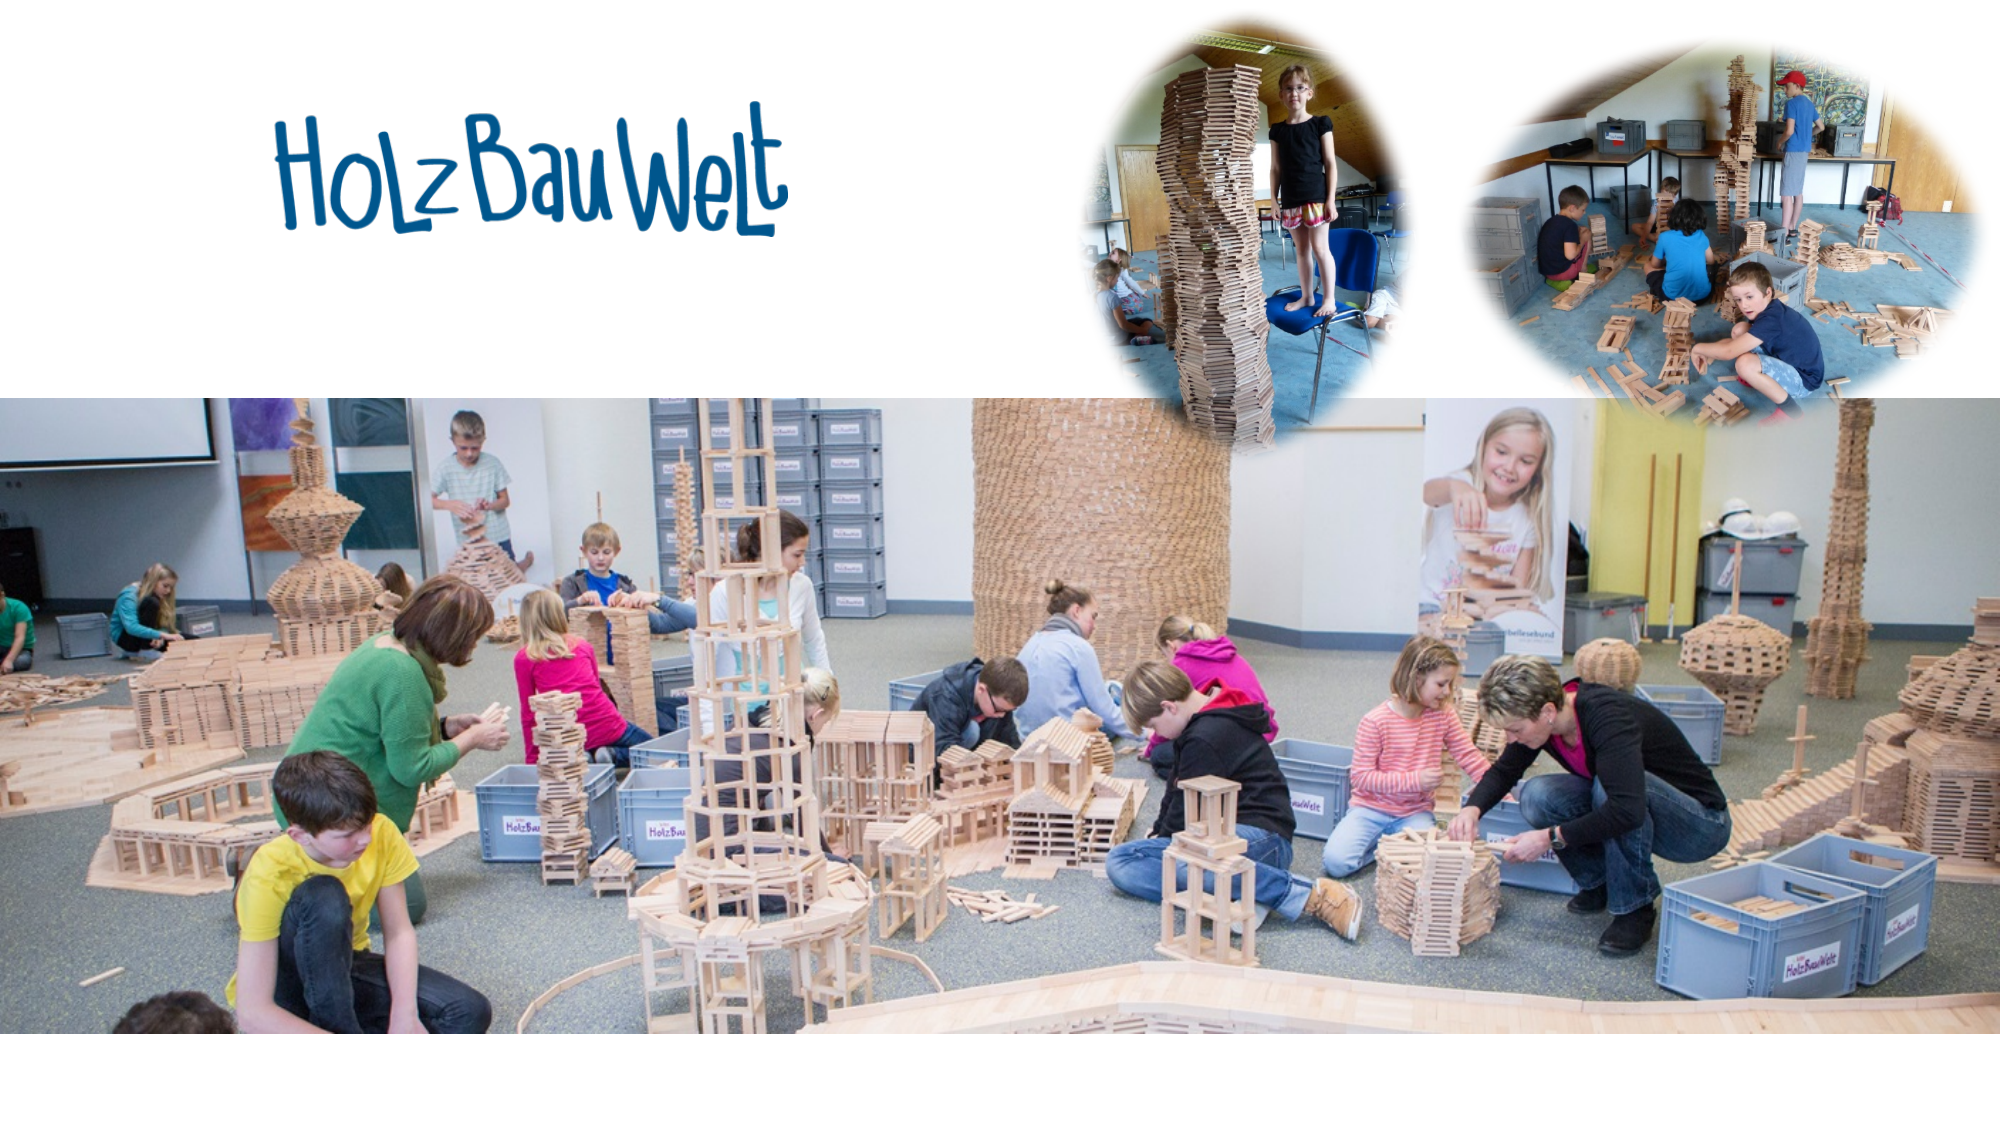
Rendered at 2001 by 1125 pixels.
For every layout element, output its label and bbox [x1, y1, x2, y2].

picture [1453, 33, 1993, 439]
picture [251, 97, 788, 237]
list [0, 398, 2000, 1035]
picture [1074, 5, 1421, 467]
